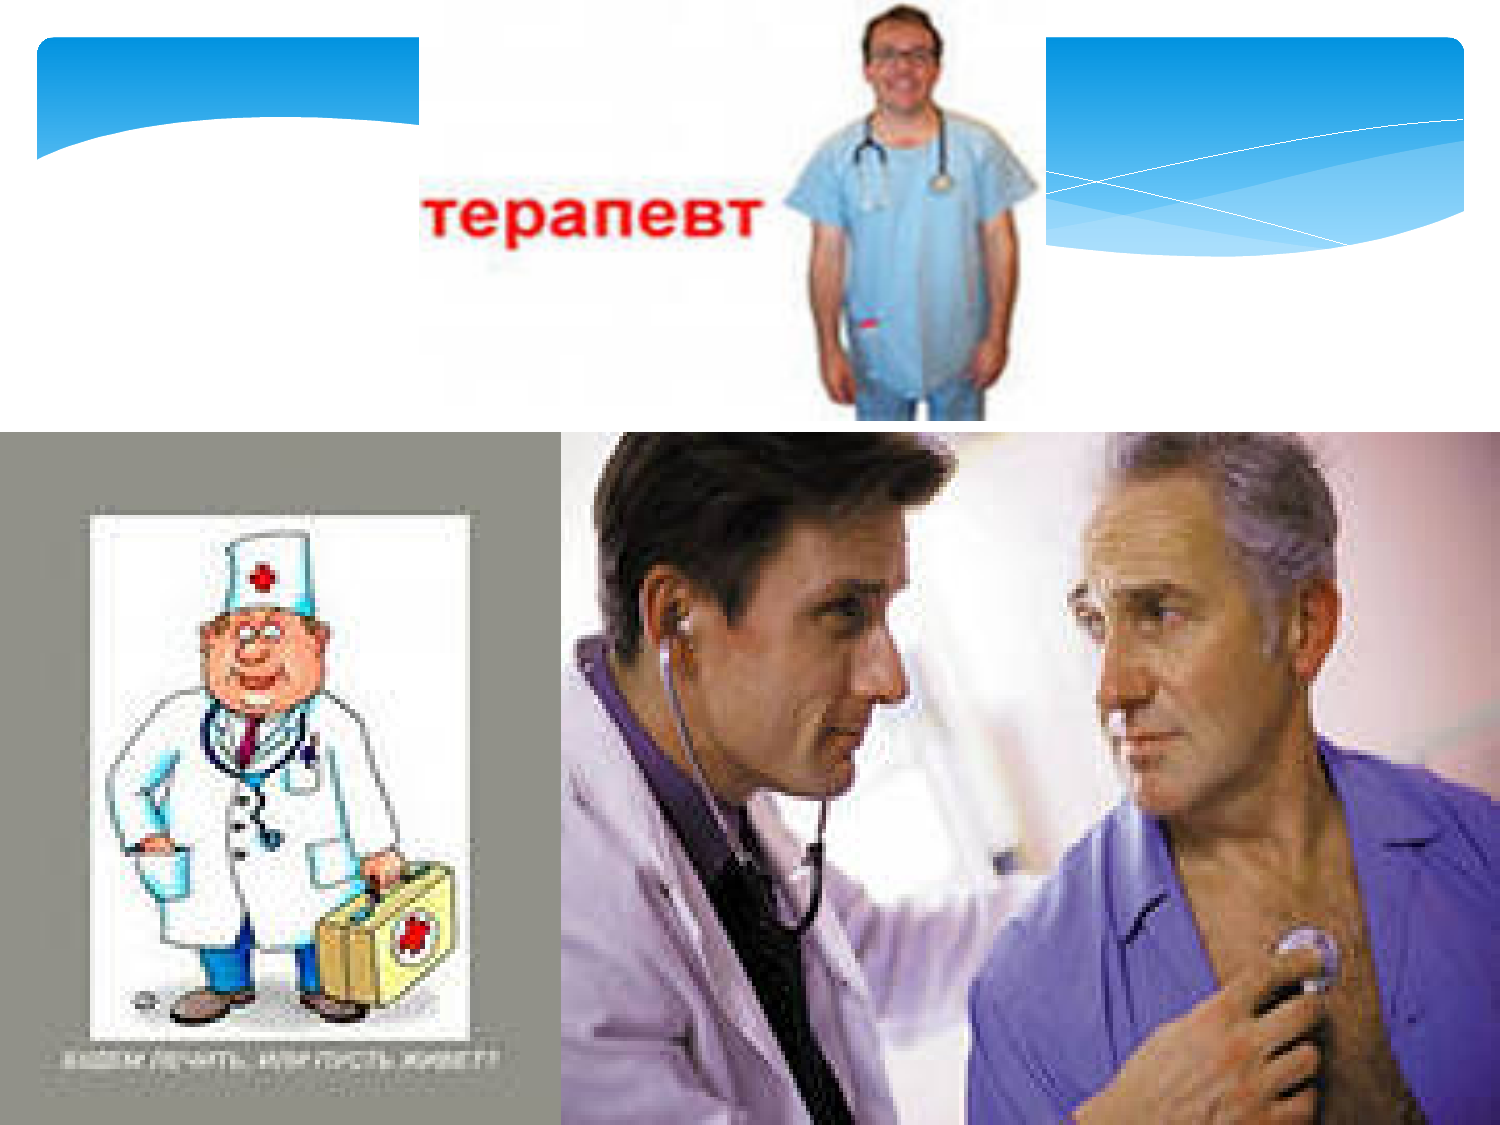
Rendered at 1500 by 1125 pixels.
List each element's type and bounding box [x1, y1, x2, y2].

picture [418, 0, 1046, 421]
picture [0, 432, 1500, 1125]
